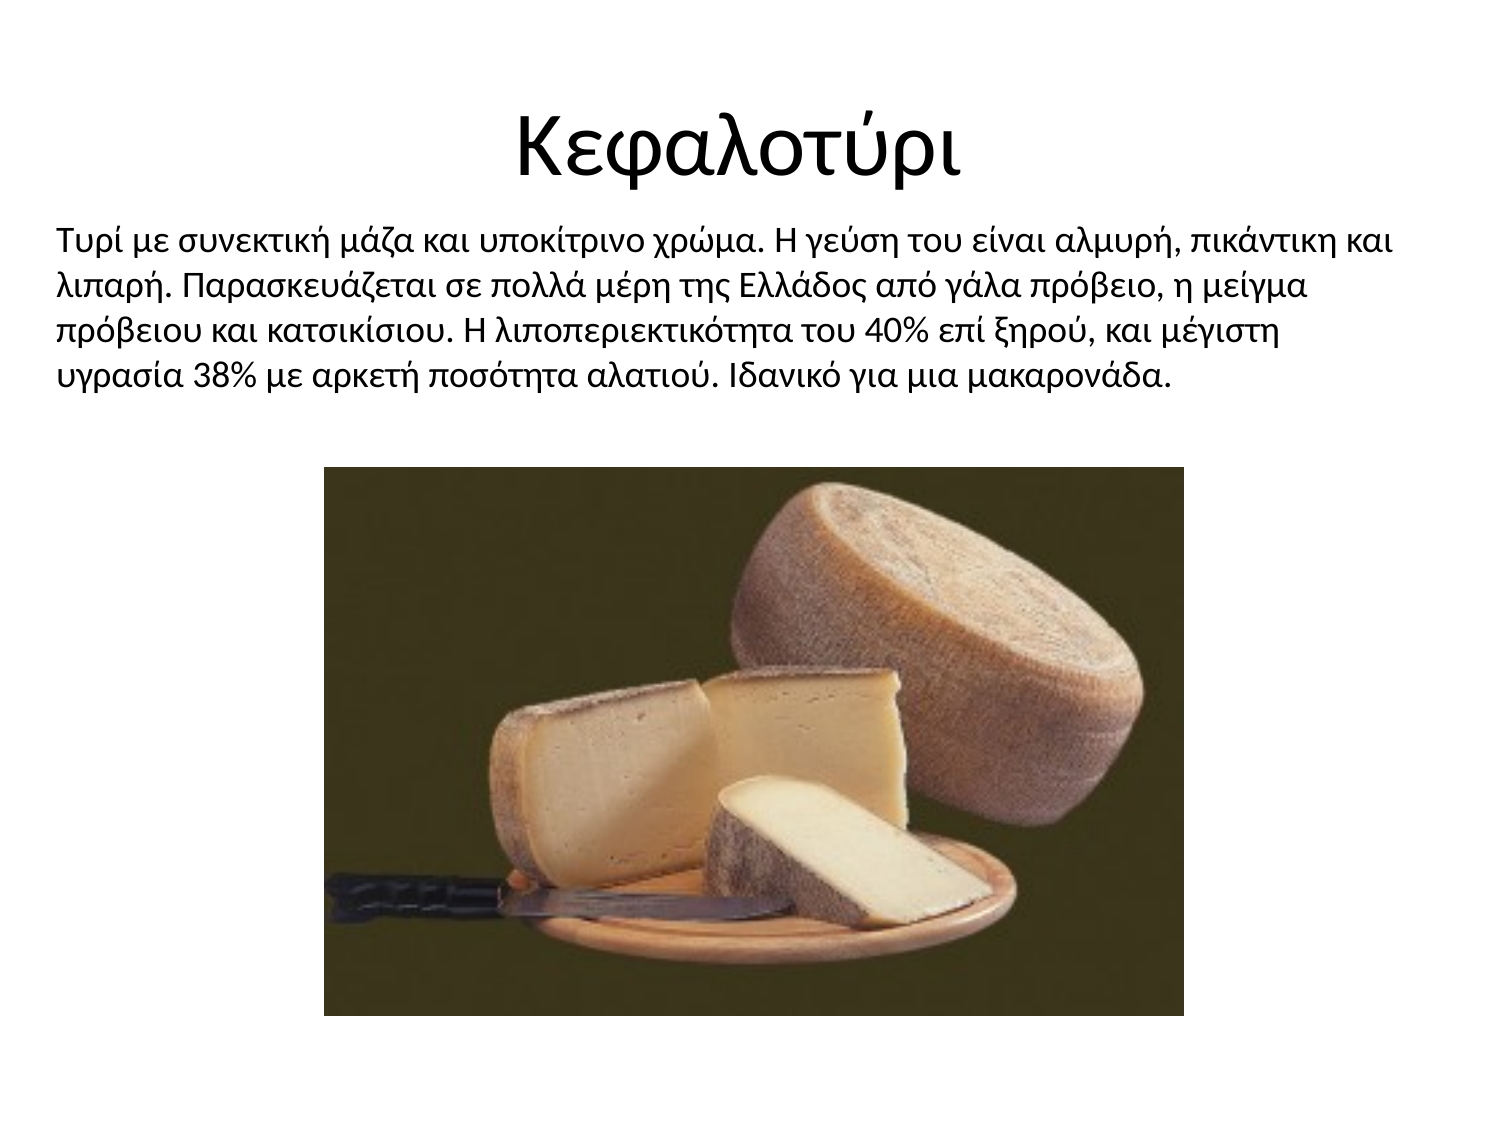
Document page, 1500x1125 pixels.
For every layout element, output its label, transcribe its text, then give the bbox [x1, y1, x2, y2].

text_box Τυρί με συνεκτική μάζα και υποκίτρινο χρώμα. Η γεύση του είναι αλμυρή, πικάντικη και λιπαρή. Παρασκευάζεται σε πολλά μέρη της Ελλάδος από γάλα πρόβειο, η μείγμα πρόβειου και κατσικίσιου. Η λιποπεριεκτικότητα του 40% επί ξηρού, και μέγιστη υγρασία 38% με αρκετή ποσότητα αλατιού. Ιδανικό για μια μακαρονάδα. [41, 208, 1424, 448]
picture [324, 467, 1184, 1016]
title Κεφαλοτύρι [75, 45, 1425, 233]
